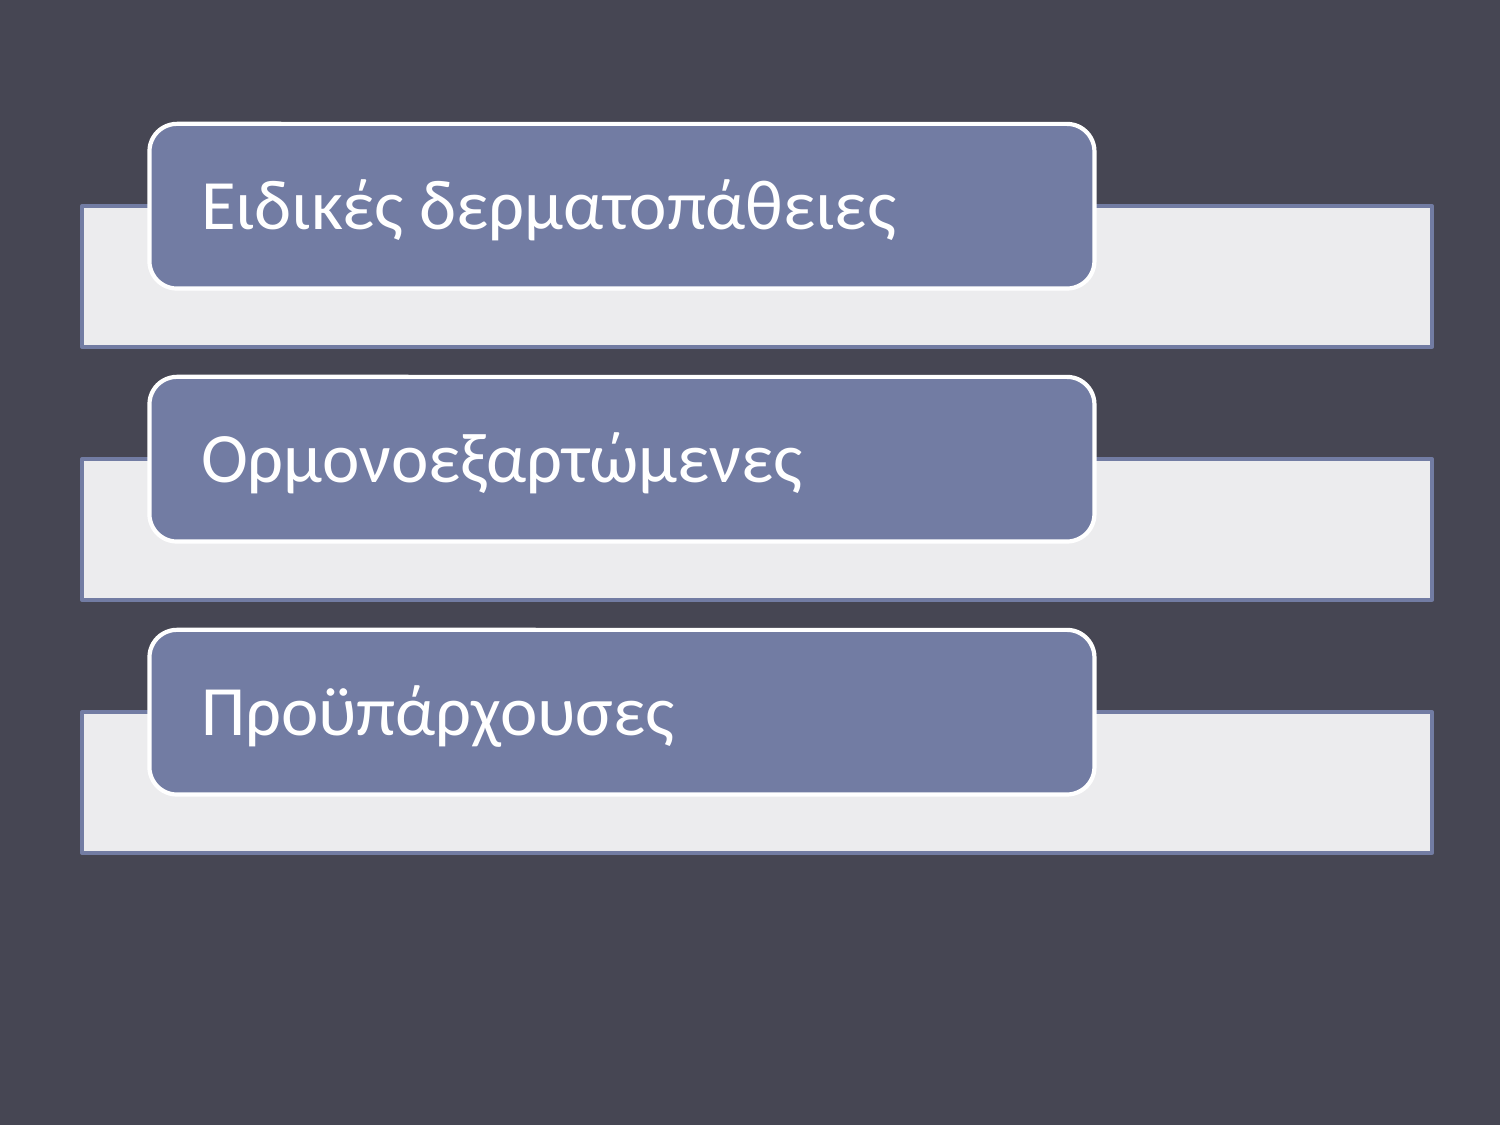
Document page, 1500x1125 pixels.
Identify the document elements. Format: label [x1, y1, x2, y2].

list [81, 116, 1433, 860]
